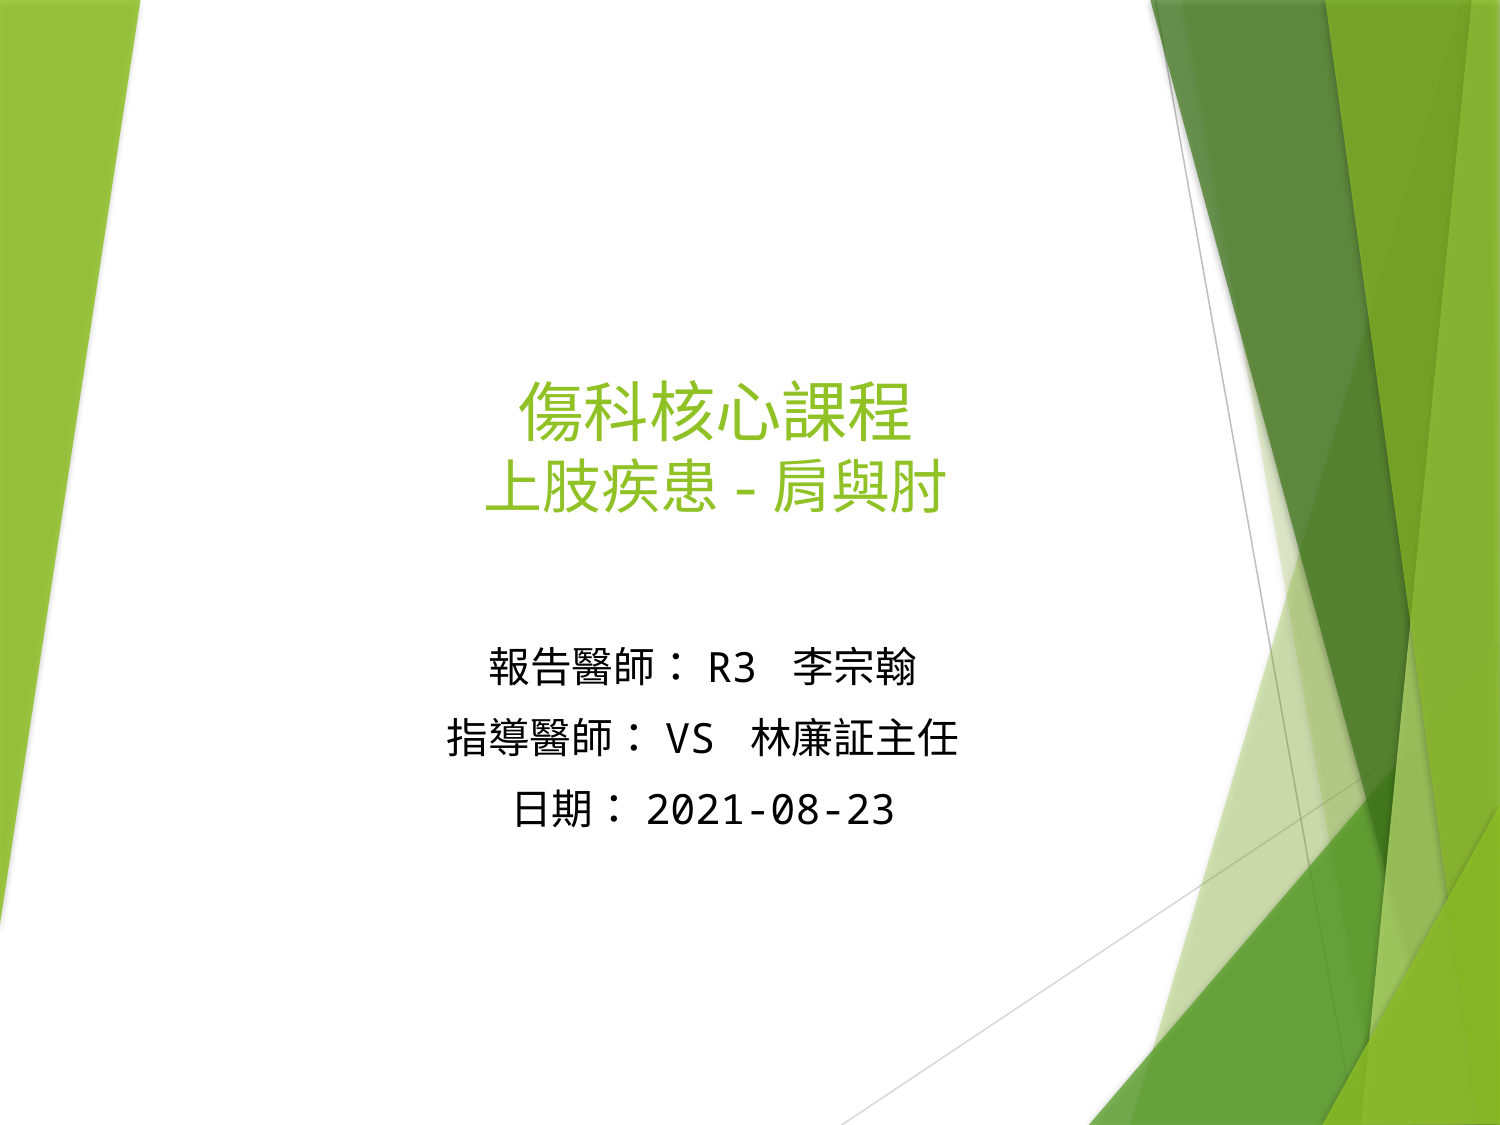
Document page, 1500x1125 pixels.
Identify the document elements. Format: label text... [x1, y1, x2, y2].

subtitle 報告醫師：R3 李宗翰 指導醫師：VS 林廉証主任 日期：2021-08-23 [194, 633, 1211, 904]
title 傷科核心課程 上肢疾患-肩與肘 [135, 361, 1298, 528]
